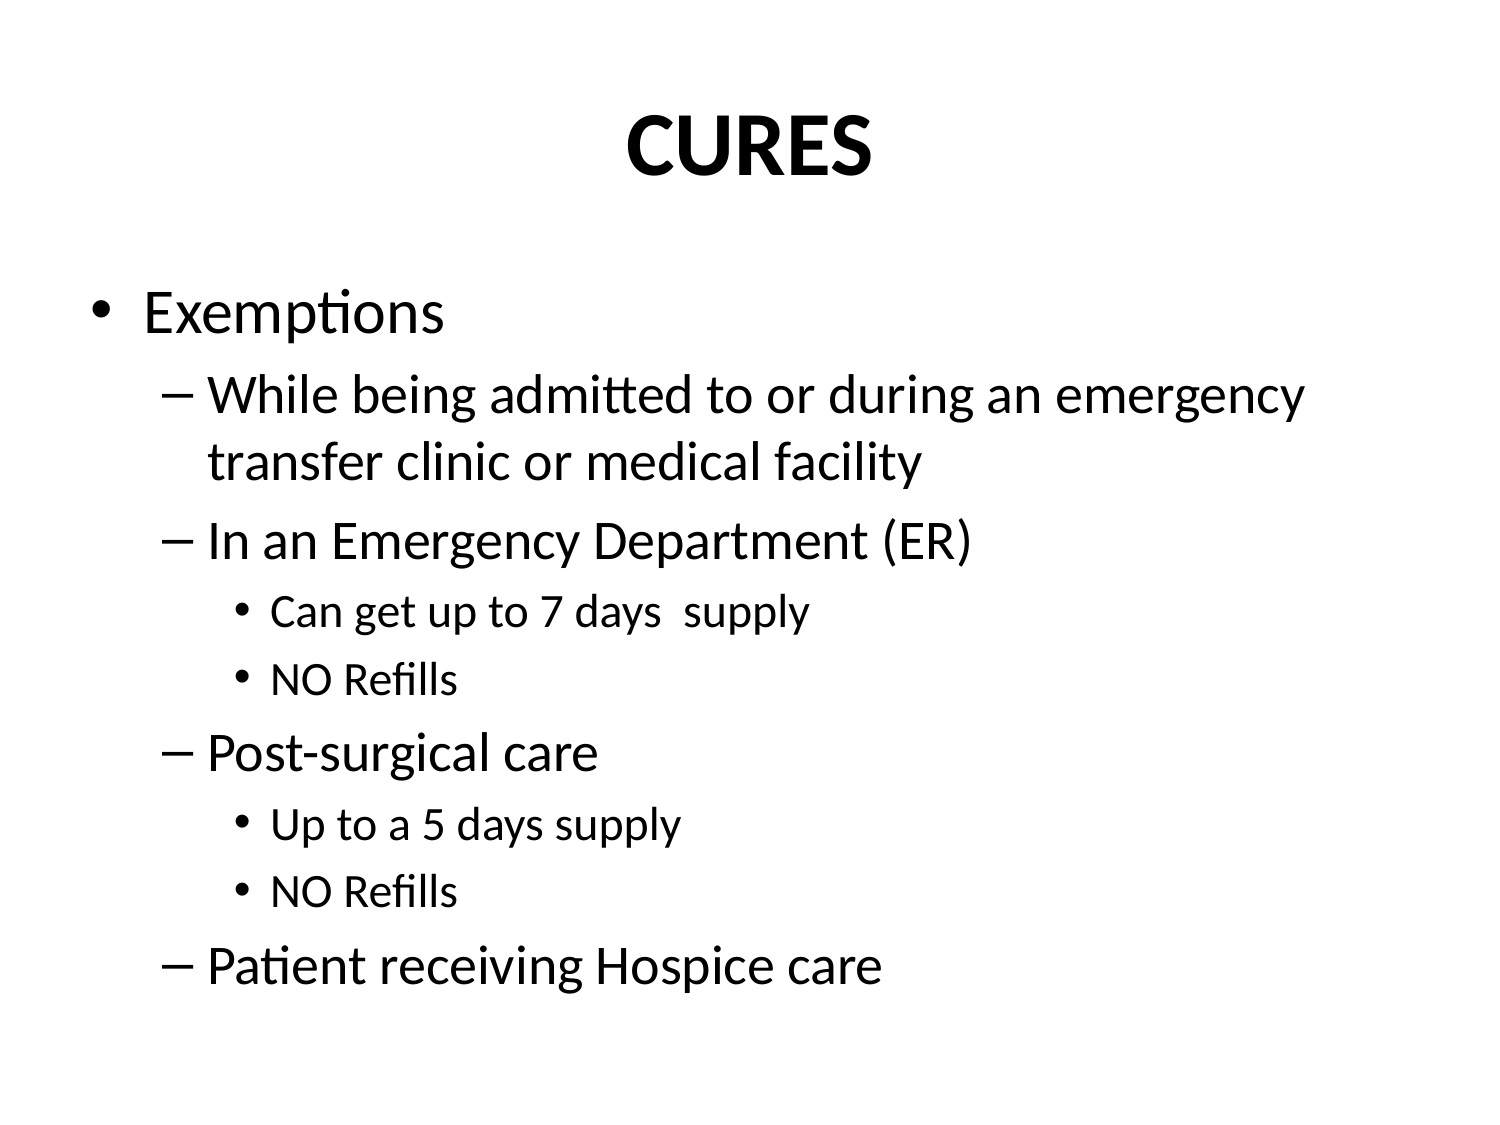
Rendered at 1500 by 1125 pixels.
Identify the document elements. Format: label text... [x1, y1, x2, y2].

title CURES [75, 45, 1425, 233]
list Exemptions While being admitted to or during an emergency transfer clinic or medical facility In an Emergency Department (ER) Can get up to 7 days supply NO Refills Post-surgical care Up to a 5 days supply NO Refills Patient receiving Hospice care [75, 262, 1425, 1005]
